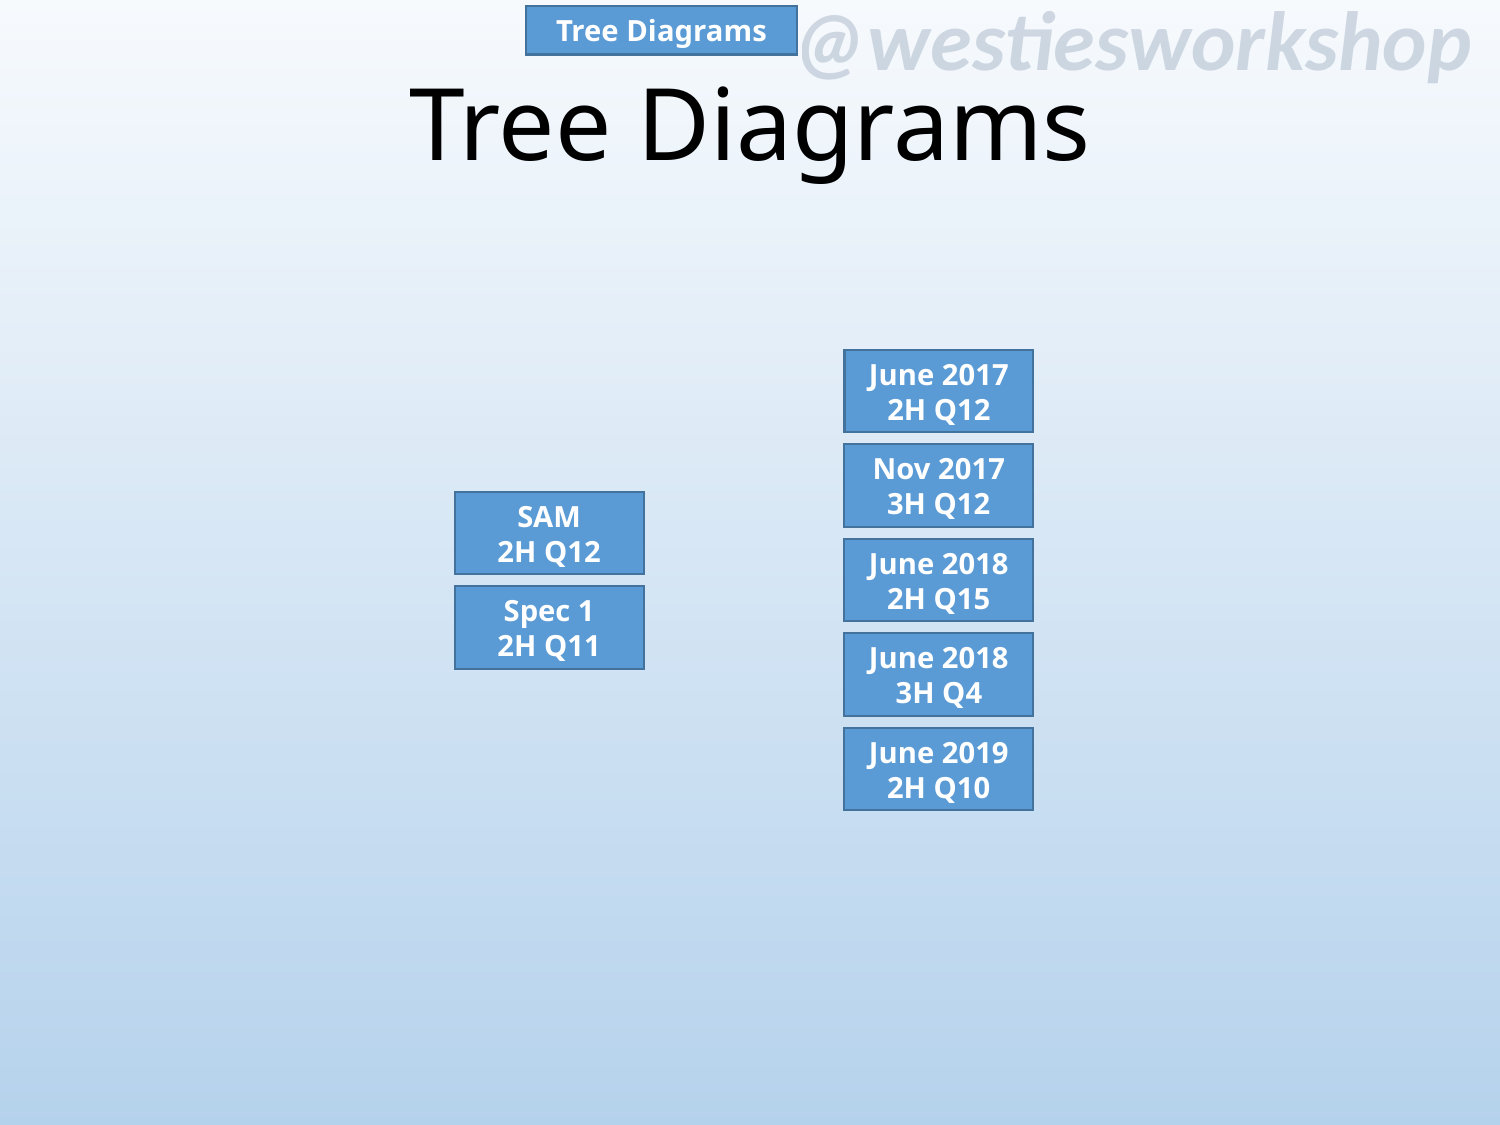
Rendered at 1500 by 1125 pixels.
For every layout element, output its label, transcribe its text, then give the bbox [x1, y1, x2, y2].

text_box June 2018 2H Q15 [843, 538, 1034, 622]
text_box Spec 1 2H Q11 [454, 585, 645, 670]
text_box June 2017 2H Q12 [843, 349, 1034, 433]
text_box Nov 2017 3H Q12 [843, 443, 1034, 528]
text_box June 2019 2H Q10 [843, 727, 1034, 811]
text_box June 2018 3H Q4 [843, 632, 1034, 717]
text_box Tree Diagrams [525, 5, 798, 56]
text_box SAM 2H Q12 [454, 491, 645, 575]
title Tree Diagrams [103, 19, 1397, 237]
